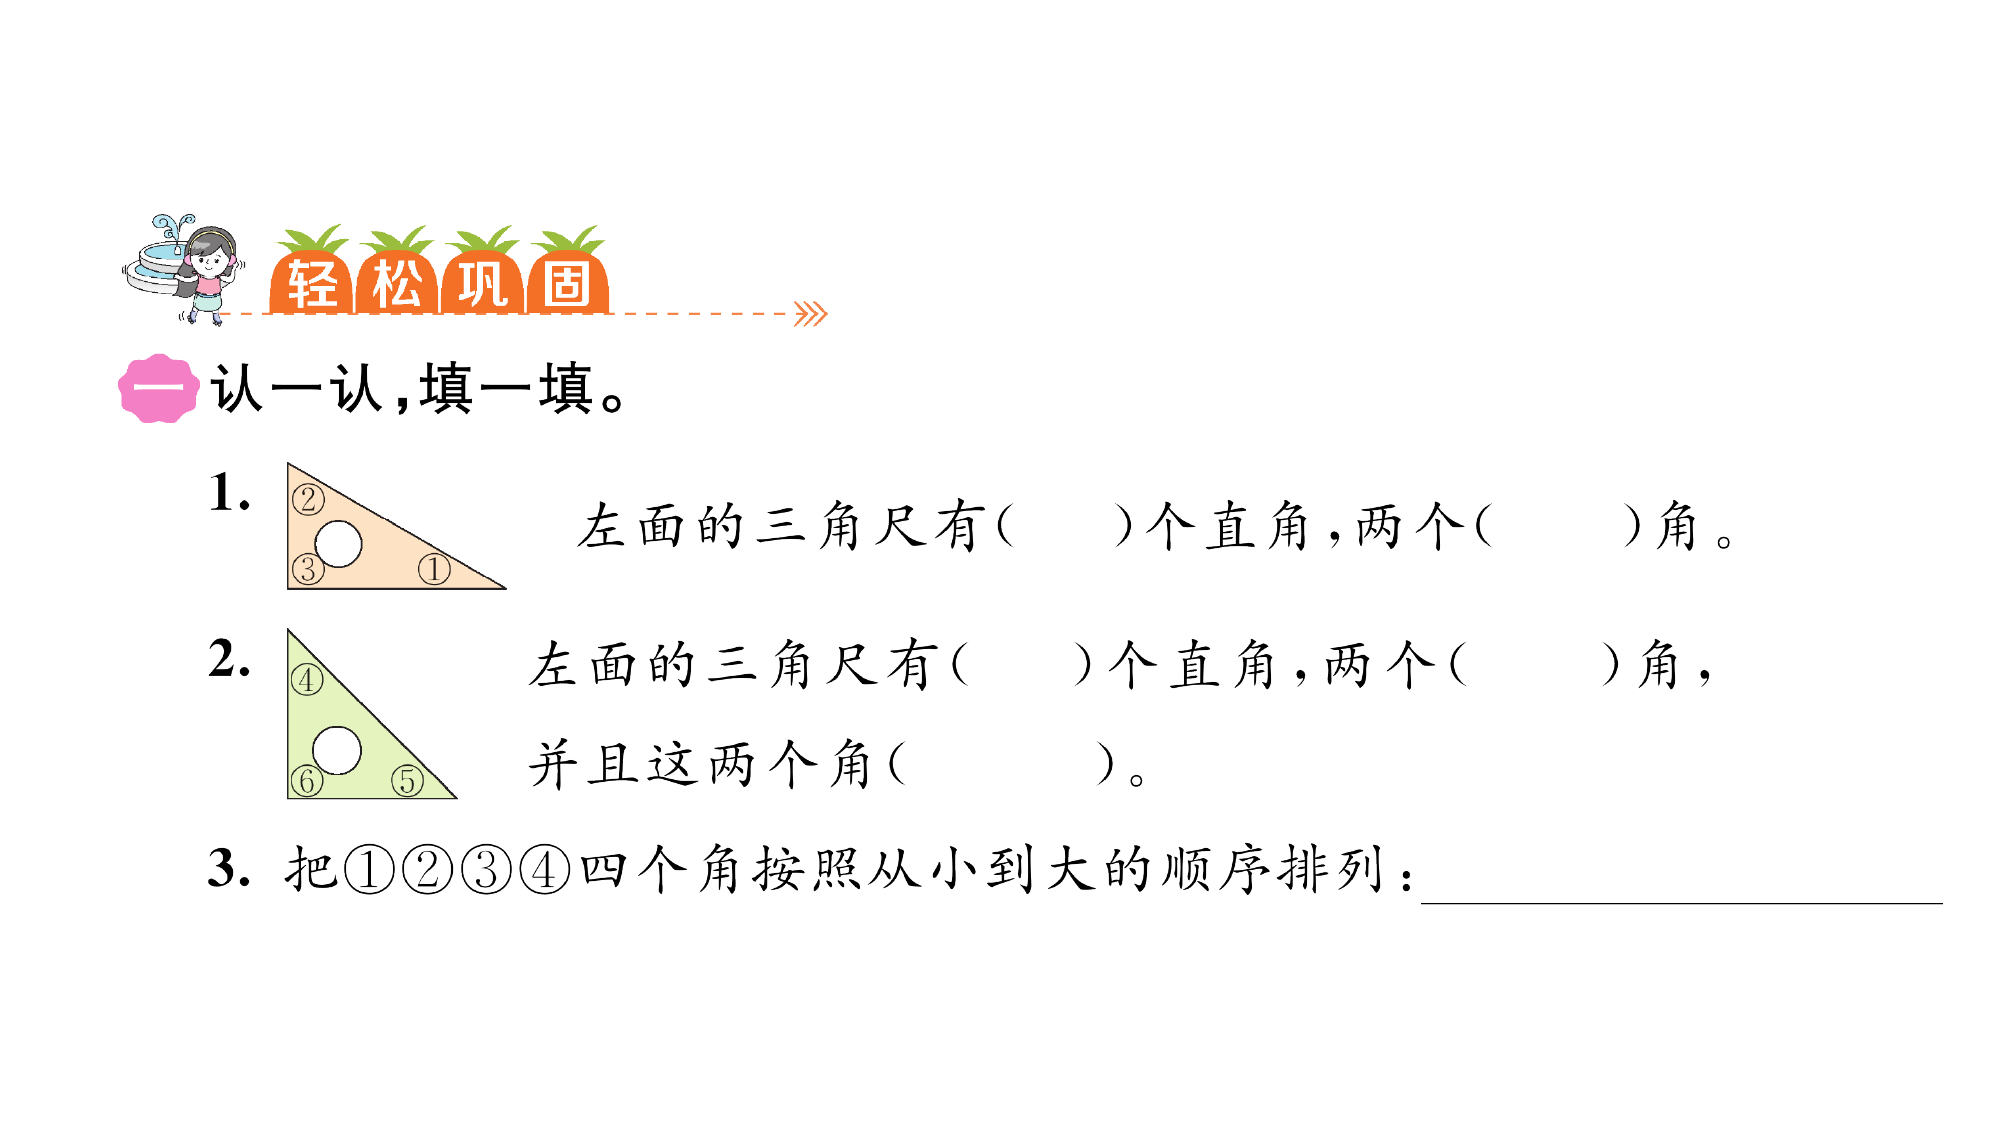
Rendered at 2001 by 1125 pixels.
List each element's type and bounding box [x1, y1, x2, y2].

picture [114, 177, 2000, 919]
